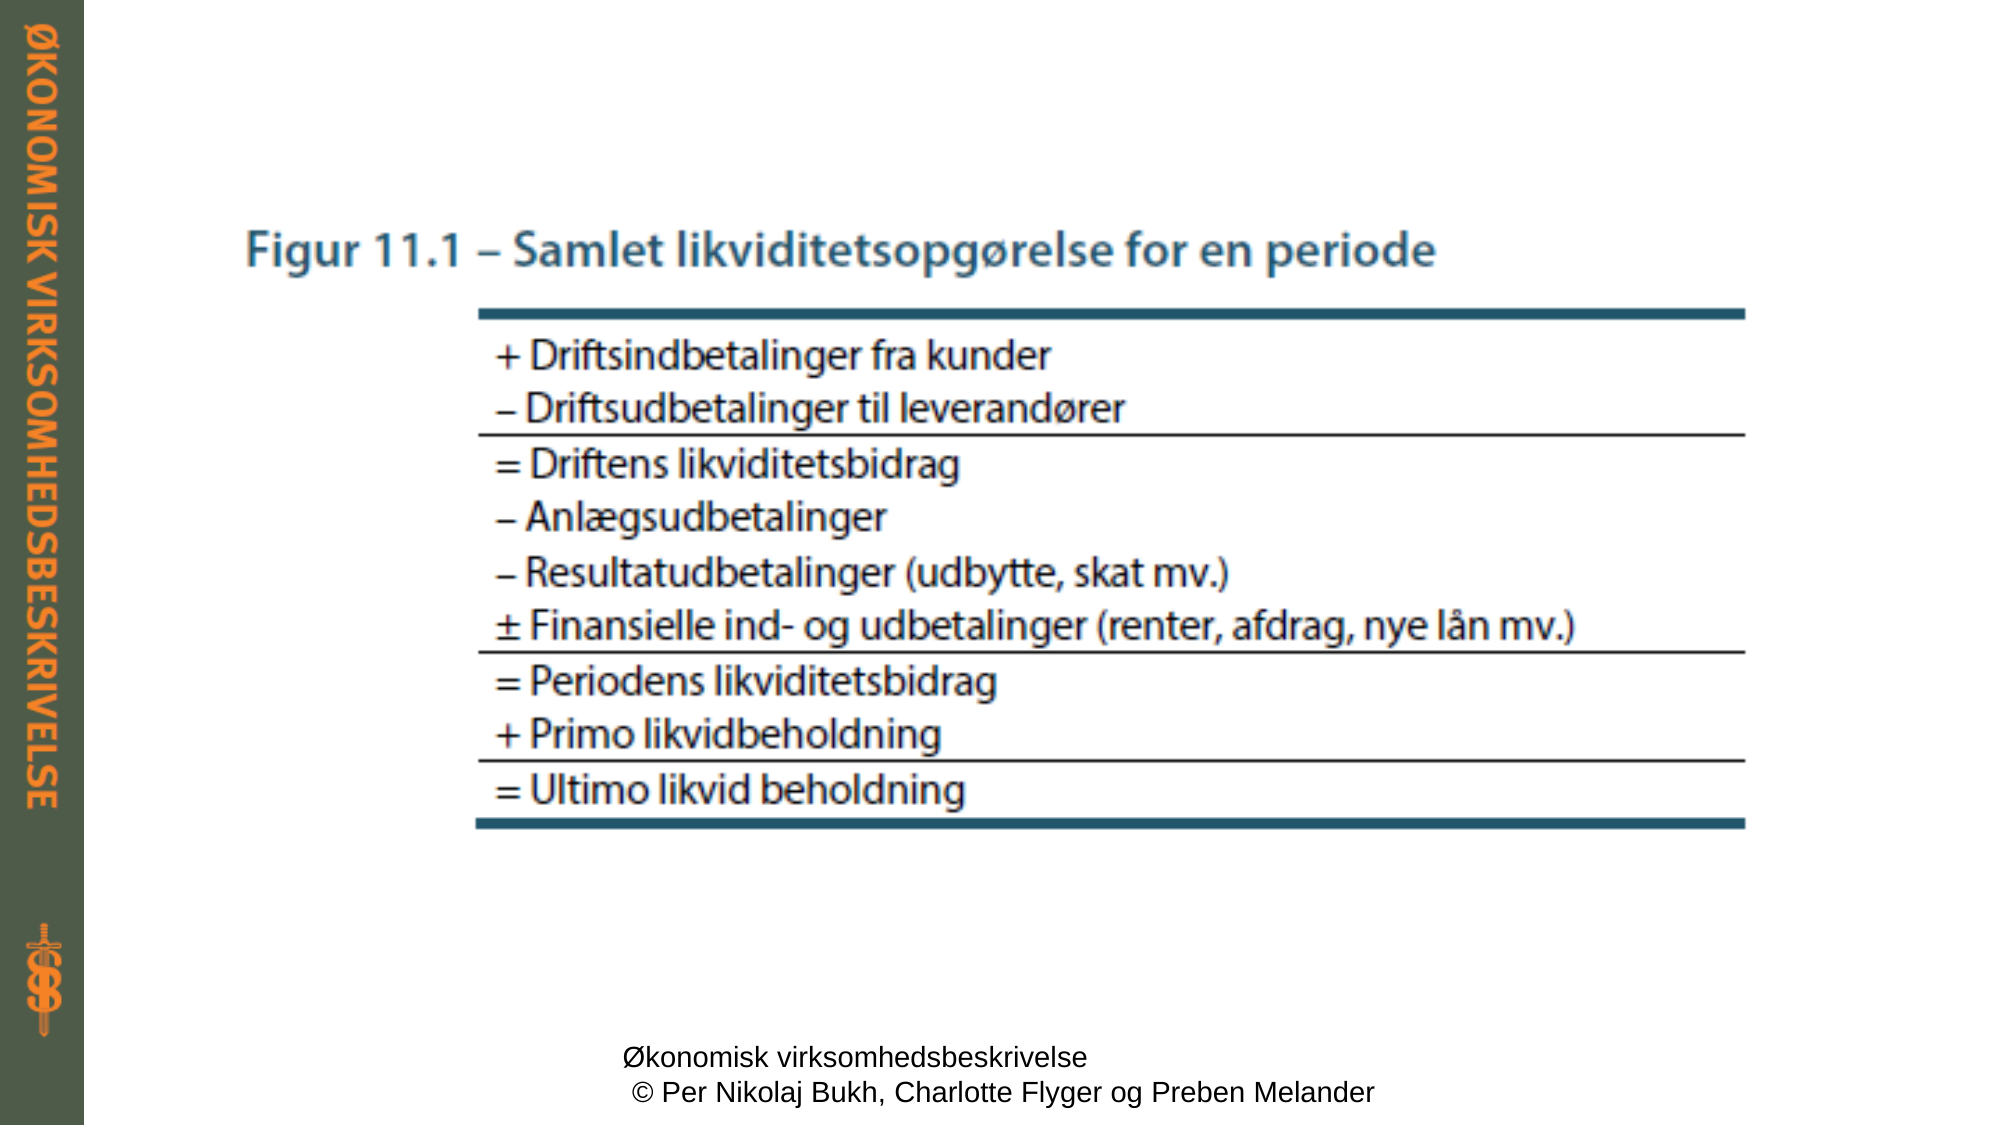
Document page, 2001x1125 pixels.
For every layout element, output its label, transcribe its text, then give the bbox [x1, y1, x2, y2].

text_box Økonomisk virksomhedsbeskrivelse © Per Nikolaj Bukh, Charlotte Flyger og Preben Melander [604, 1031, 1396, 1110]
picture [0, 0, 84, 1125]
picture [226, 209, 1774, 855]
